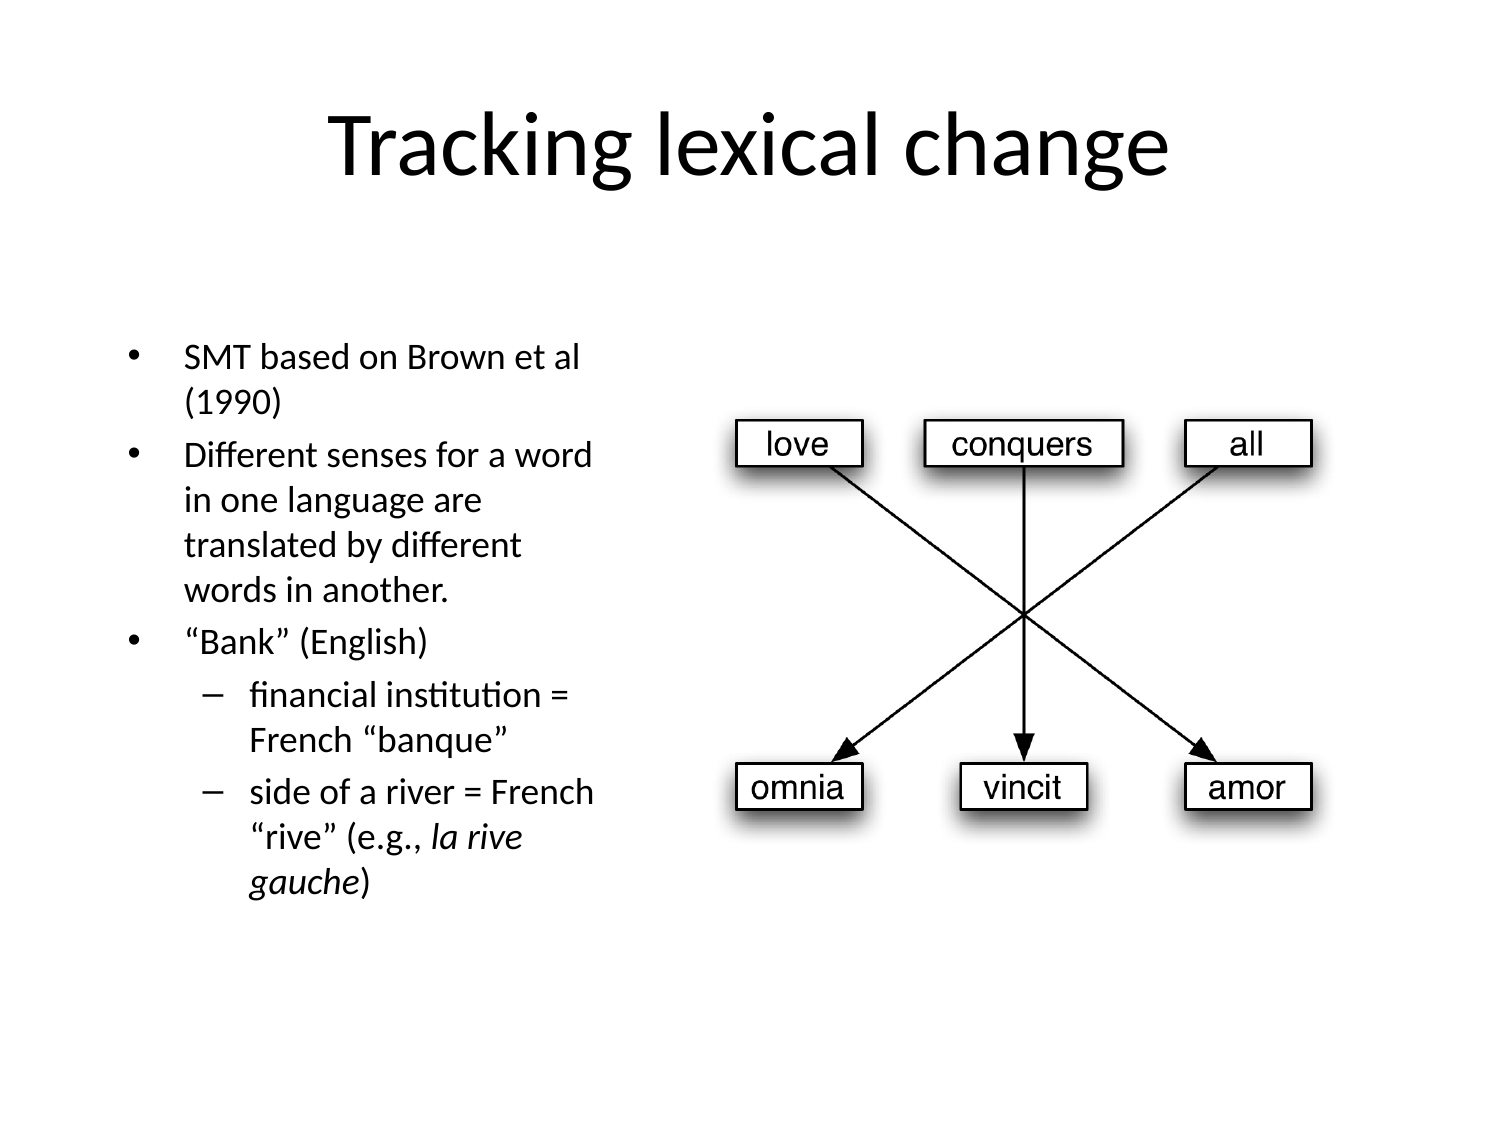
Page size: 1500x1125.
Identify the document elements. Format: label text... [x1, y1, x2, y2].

list SMT based on Brown et al (1990) Different senses for a word in one language are translated by different words in another. “Bank” (English) financial institution = French “banque” side of a river = French “rive” (e.g., la rive gauche) [112, 324, 625, 1013]
title Tracking lexical change [75, 45, 1425, 233]
picture [612, 399, 1431, 851]
text_box [126, 293, 1379, 398]
